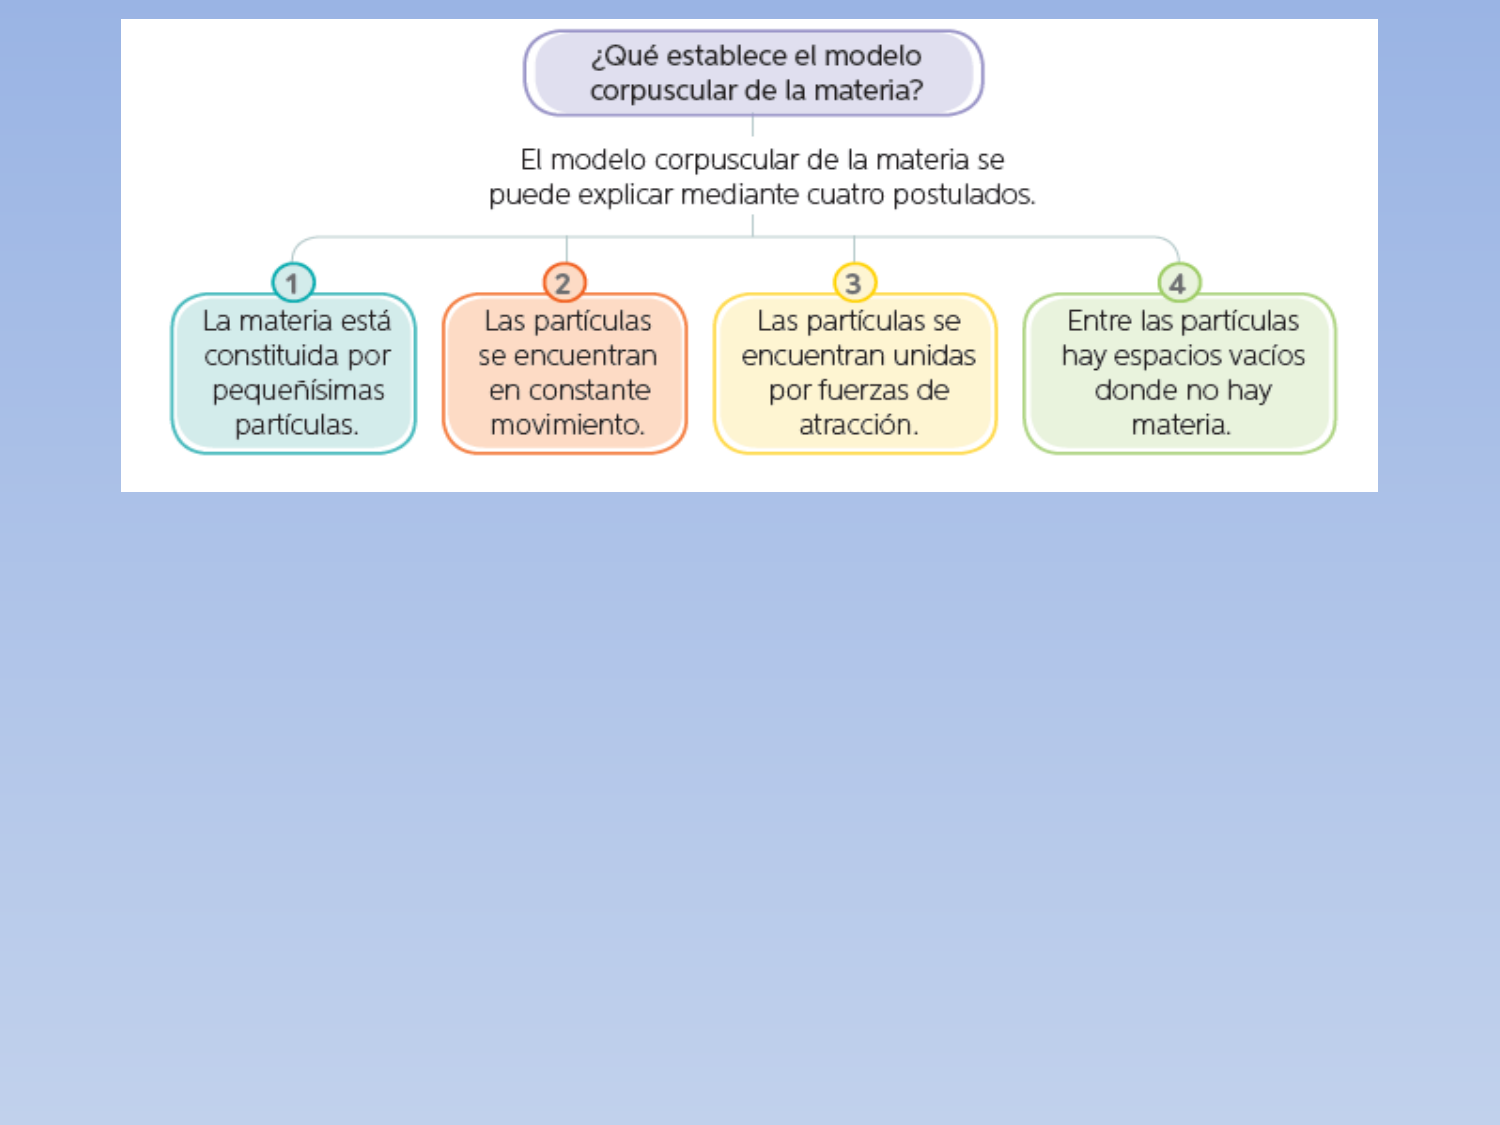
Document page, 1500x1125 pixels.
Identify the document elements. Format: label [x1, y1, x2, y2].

picture [121, 18, 1379, 492]
